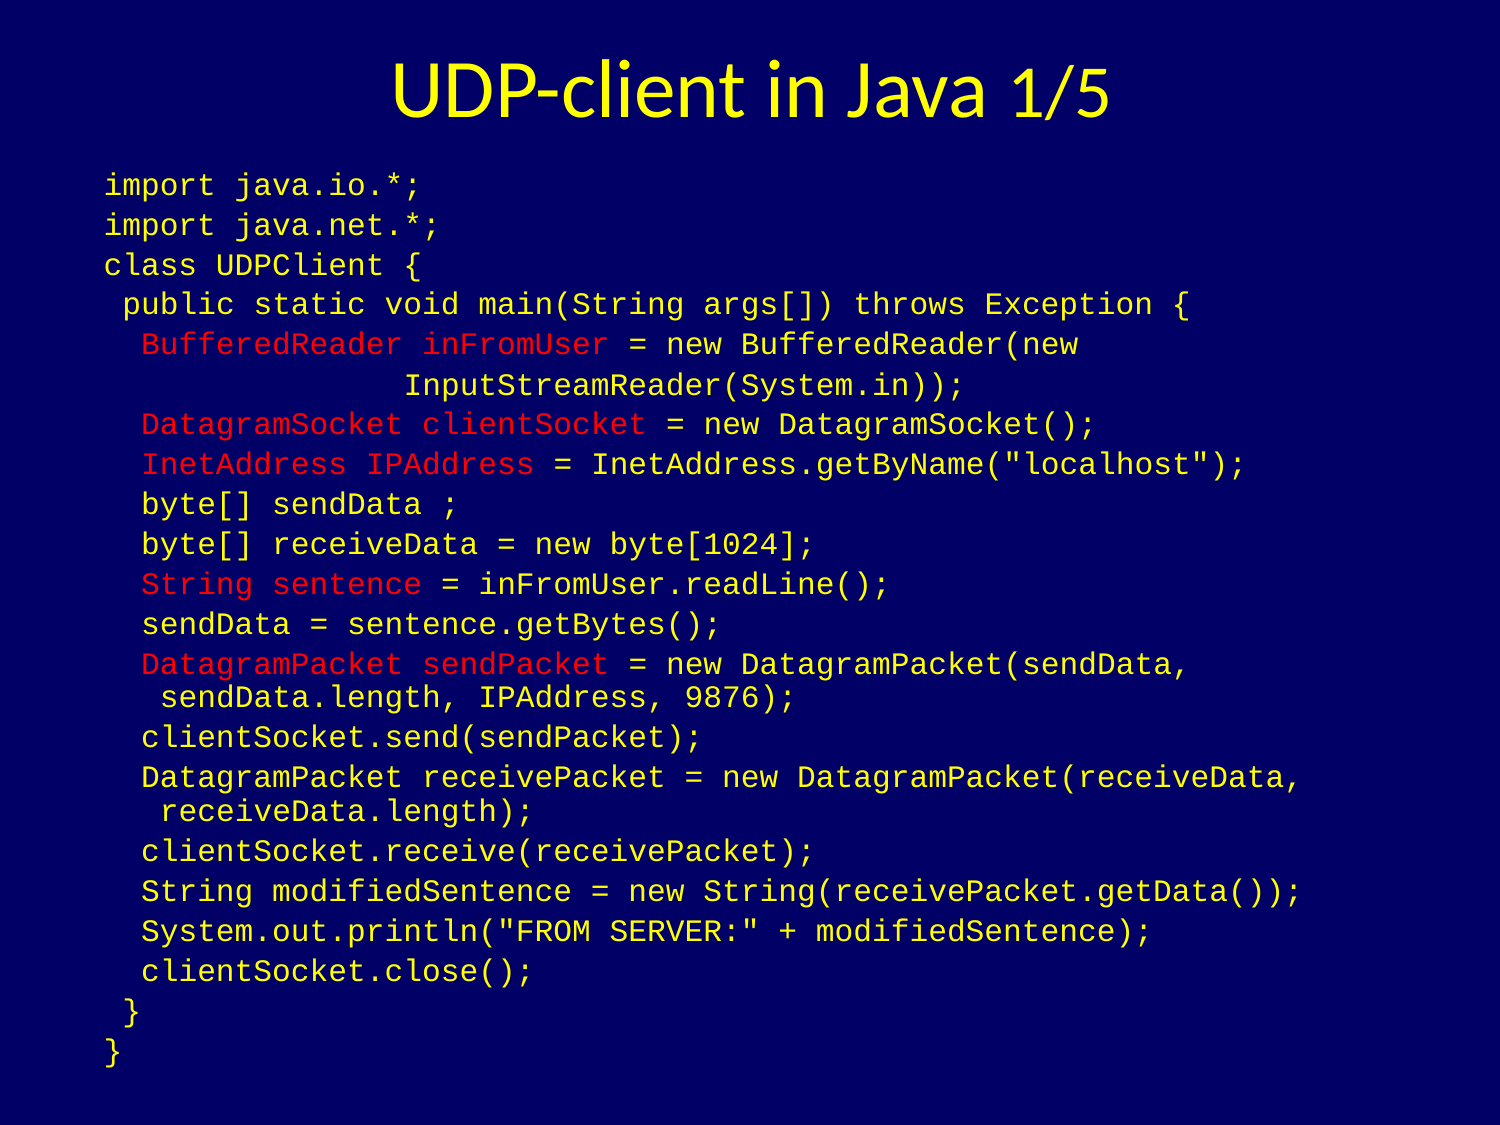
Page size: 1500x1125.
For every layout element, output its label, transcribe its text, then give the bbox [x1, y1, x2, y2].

list import java.io.*; import java.net.*; class UDPClient { public static void main(String args[]) throws Exception { BufferedReader inFromUser = new BufferedReader(new InputStreamReader(System.in)); DatagramSocket clientSocket = new DatagramSocket(); InetAddress IPAddress = InetAddress.getByName("localhost"); byte[] sendData ; byte[] receiveData = new byte[1024]; String sentence = inFromUser.readLine(); sendData = sentence.getBytes(); DatagramPacket sendPacket = new DatagramPacket(sendData, sendData.length, IPAddress, 9876); clientSocket.send(sendPacket); DatagramPacket receivePacket = new DatagramPacket(receiveData, receiveData.length); clientSocket.receive(receivePacket); String modifiedSentence = new String(receivePacket.getData()); System.out.println("FROM SERVER:" + modifiedSentence); clientSocket.close(); } } [88, 160, 1439, 1094]
title UDP-client in Java 1/5 [76, 19, 1427, 149]
